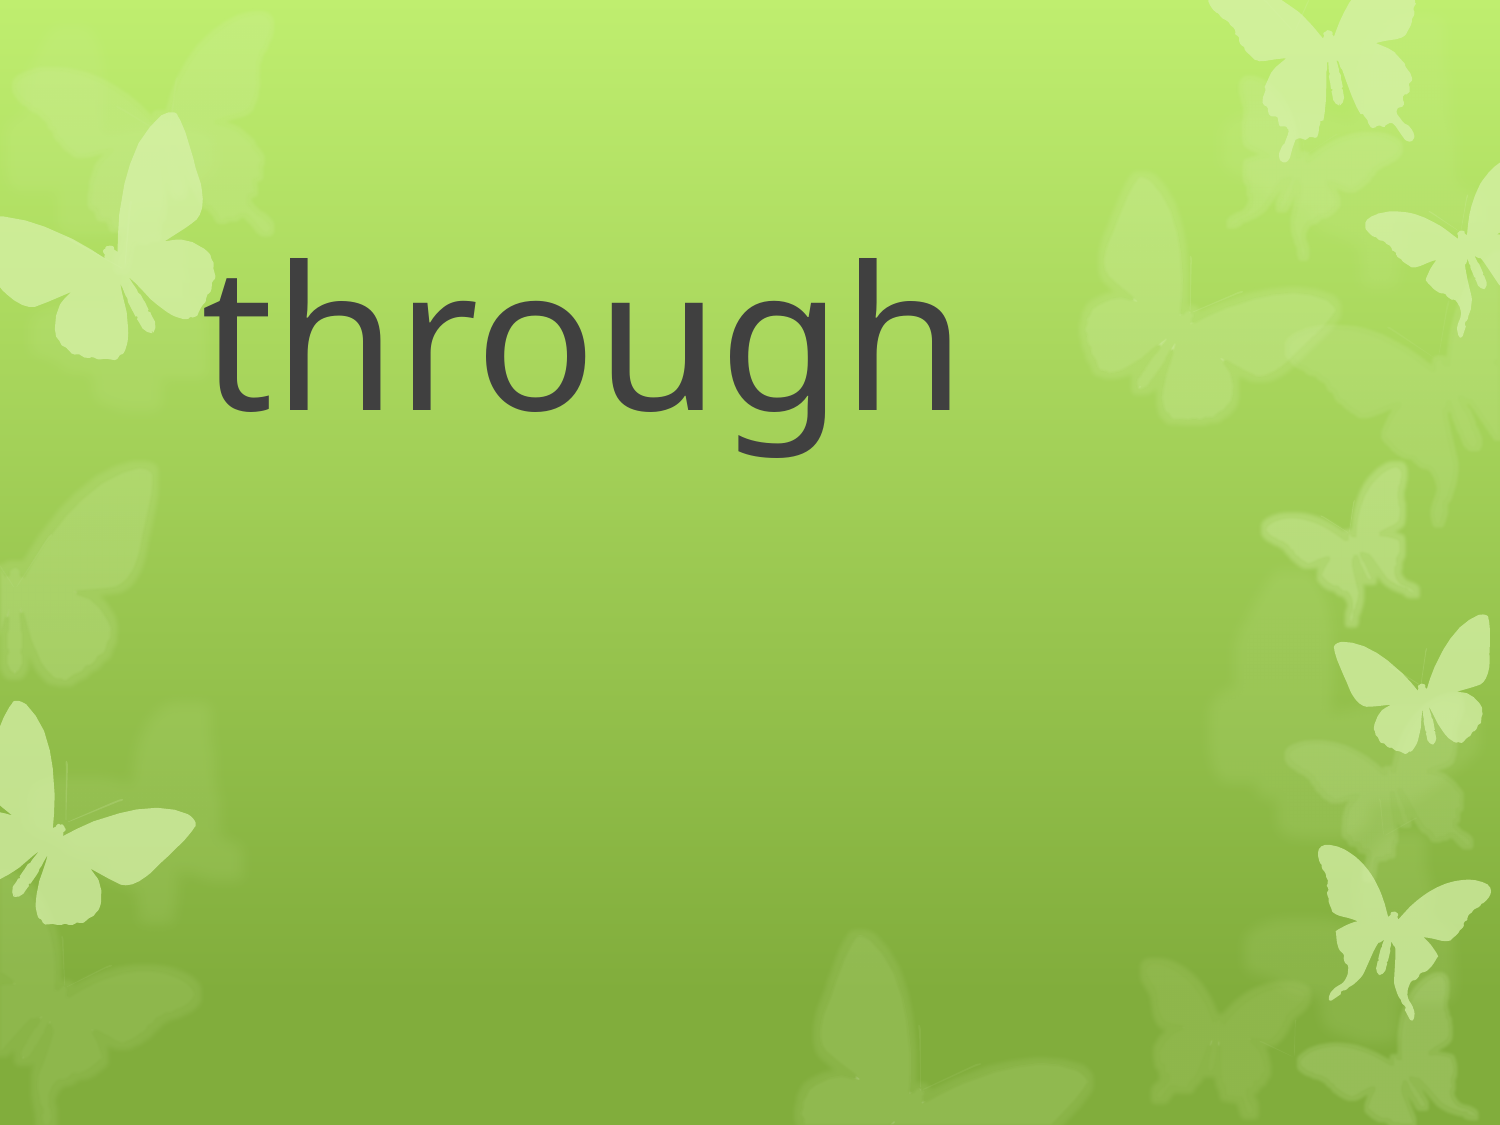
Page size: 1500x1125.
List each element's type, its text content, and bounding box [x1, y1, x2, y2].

list through [0, 0, 1169, 663]
